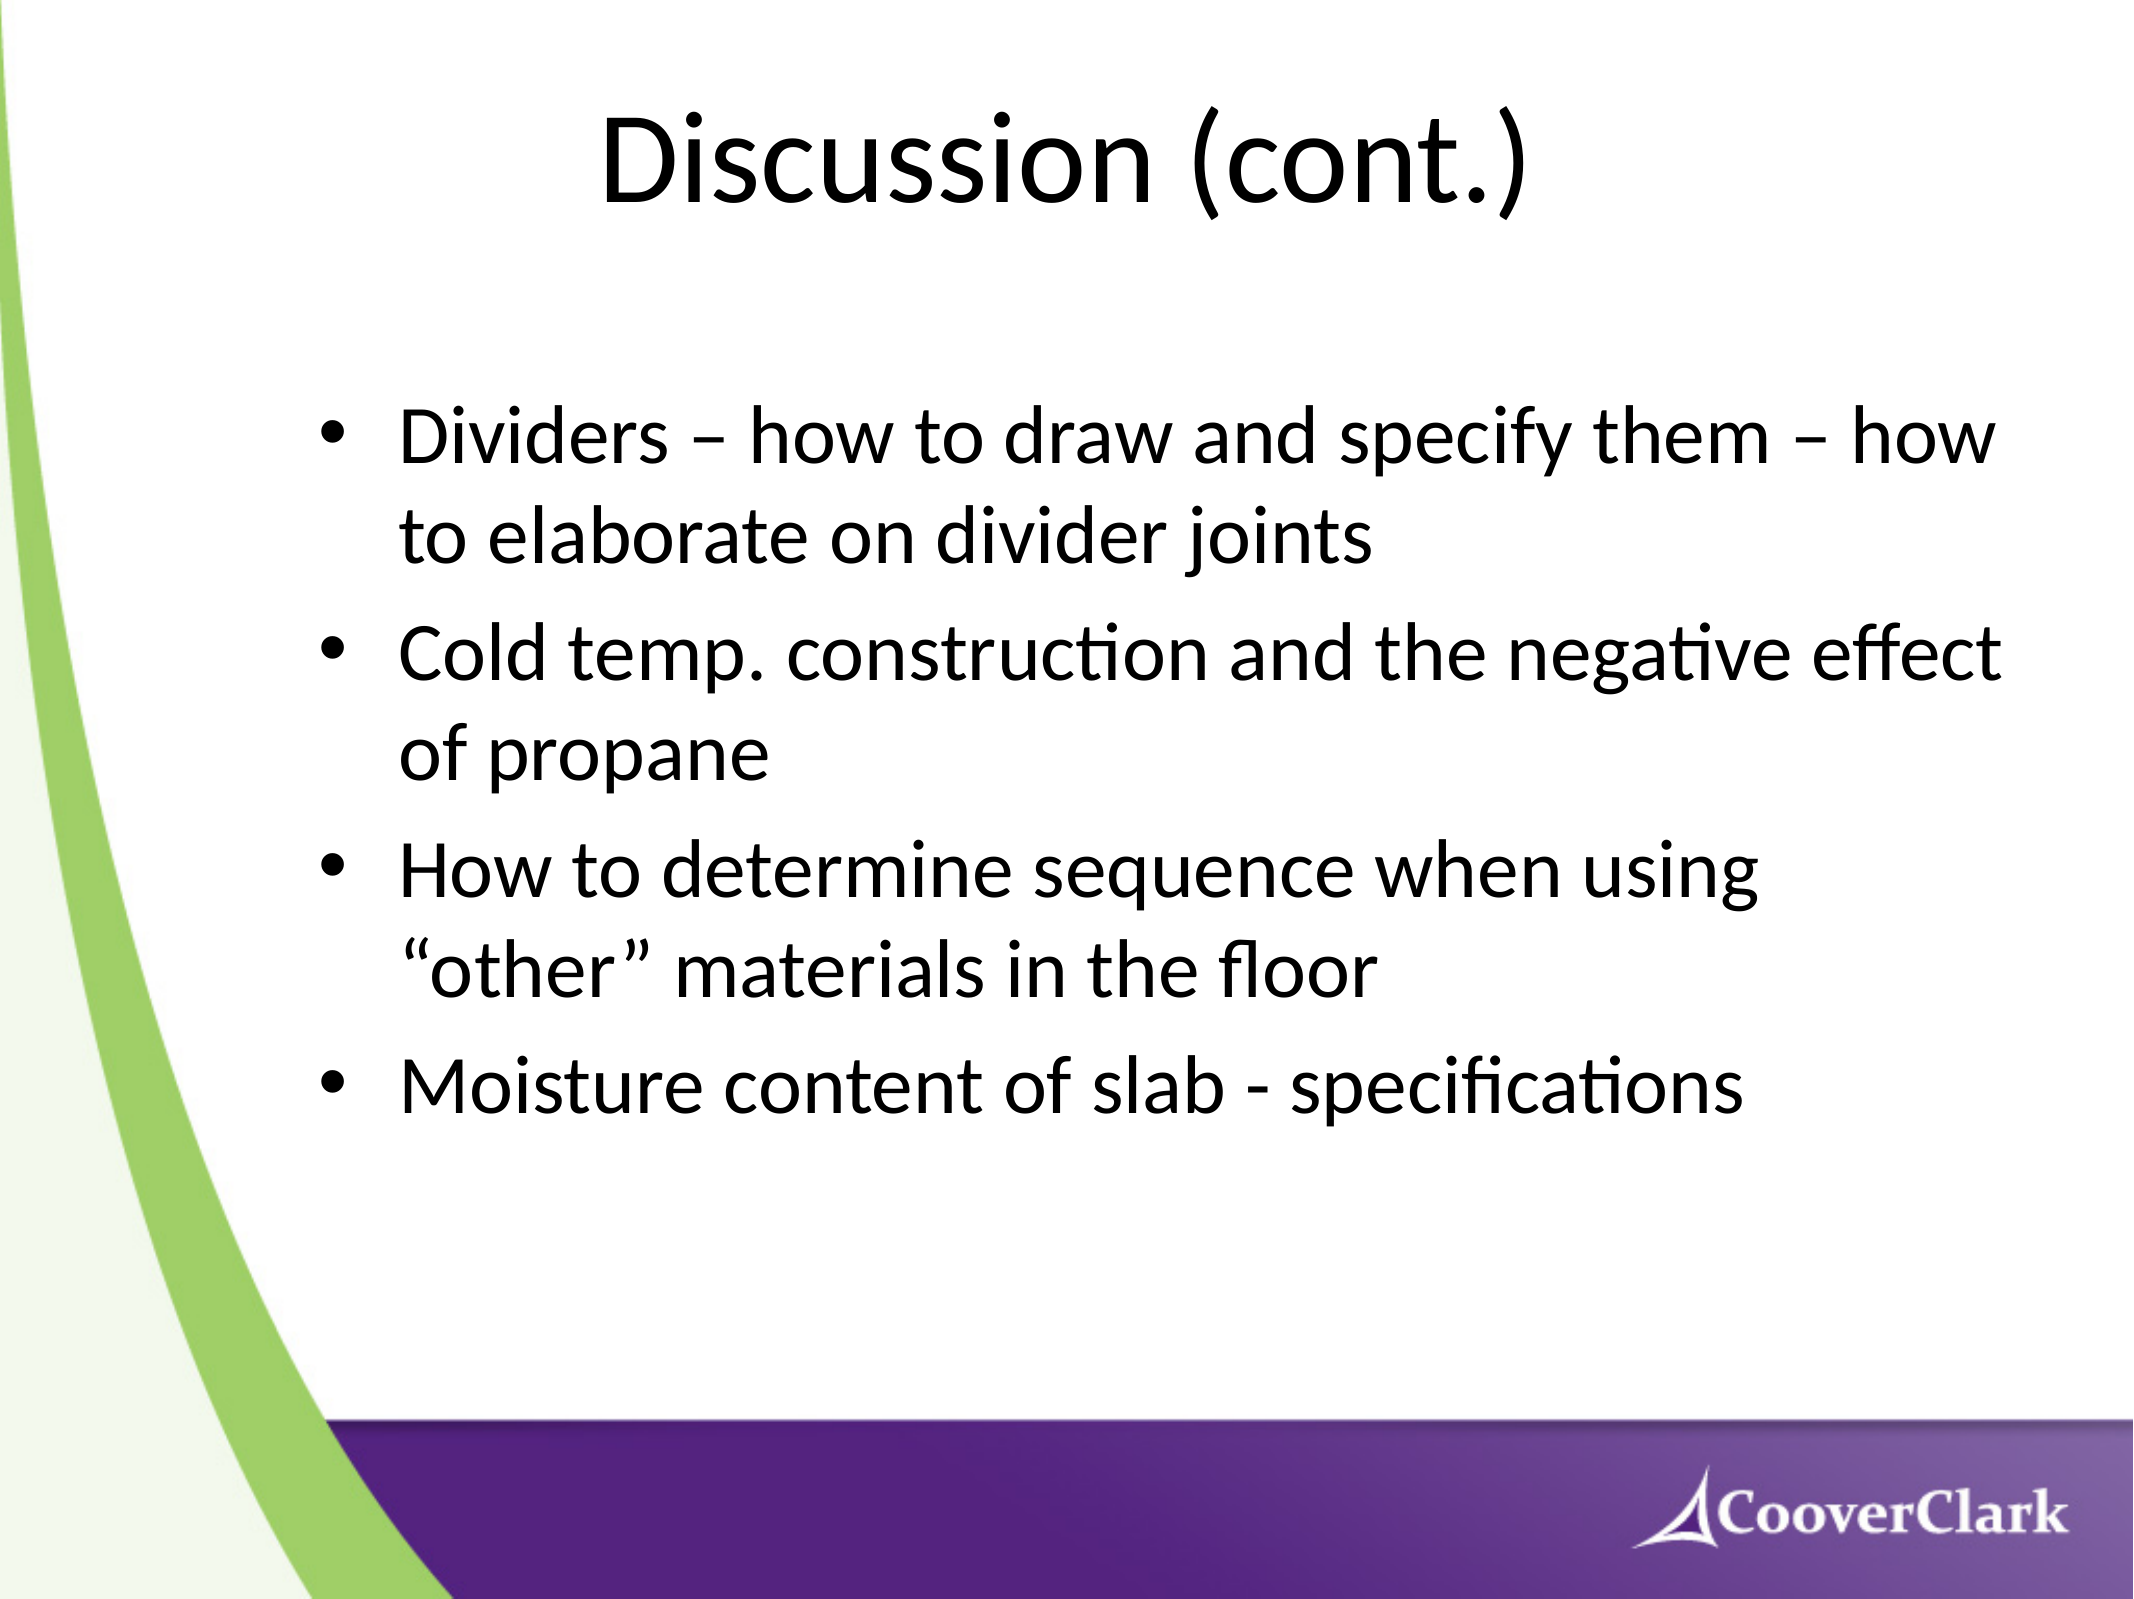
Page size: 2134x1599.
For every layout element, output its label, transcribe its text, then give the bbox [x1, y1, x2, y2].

title Discussion (cont.) [106, 64, 2027, 331]
picture [0, 0, 2133, 1599]
list Dividers – how to draw and specify them – how to elaborate on divider joints Cold temp. construction and the negative effect of propane How to determine sequence when using “other” materials in the floor Moisture content of slab - specifications [303, 373, 2027, 1454]
